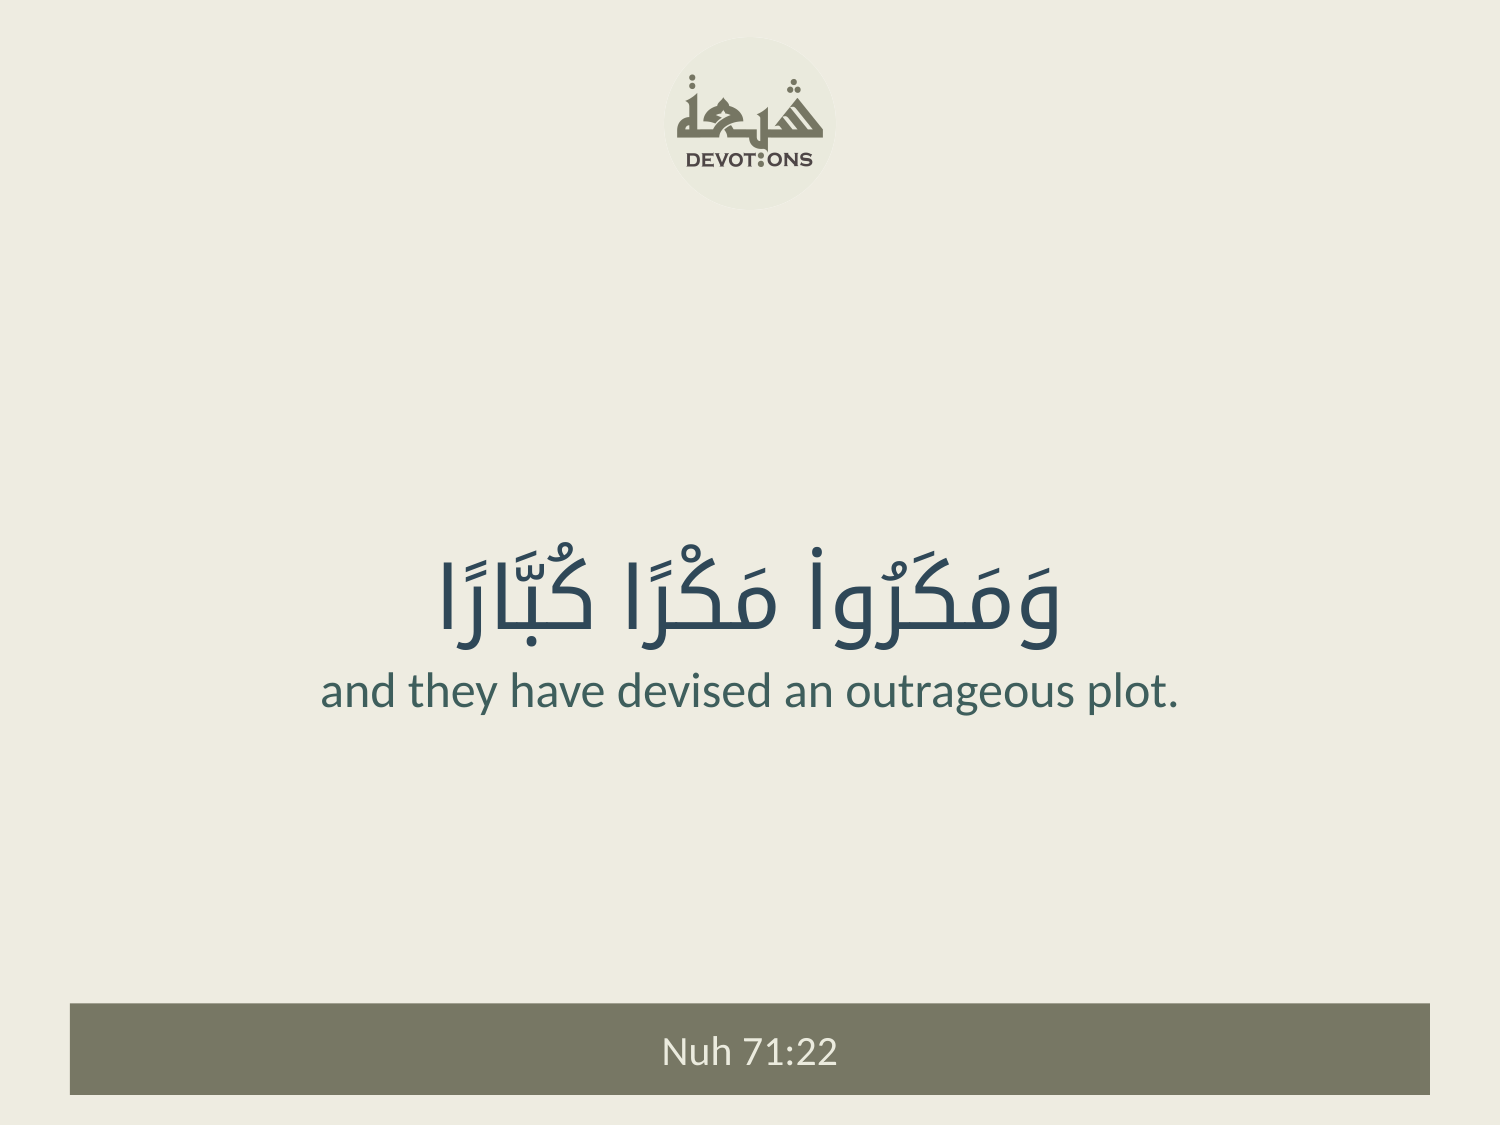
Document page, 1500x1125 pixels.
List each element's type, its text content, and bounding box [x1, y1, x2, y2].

list وَمَكَرُوا۟ مَكْرًا كُبَّارًا and they have devised an outrageous plot. [69, 203, 1430, 1003]
picture [656, 29, 844, 203]
list Nuh 71:22 [69, 1003, 1430, 1095]
